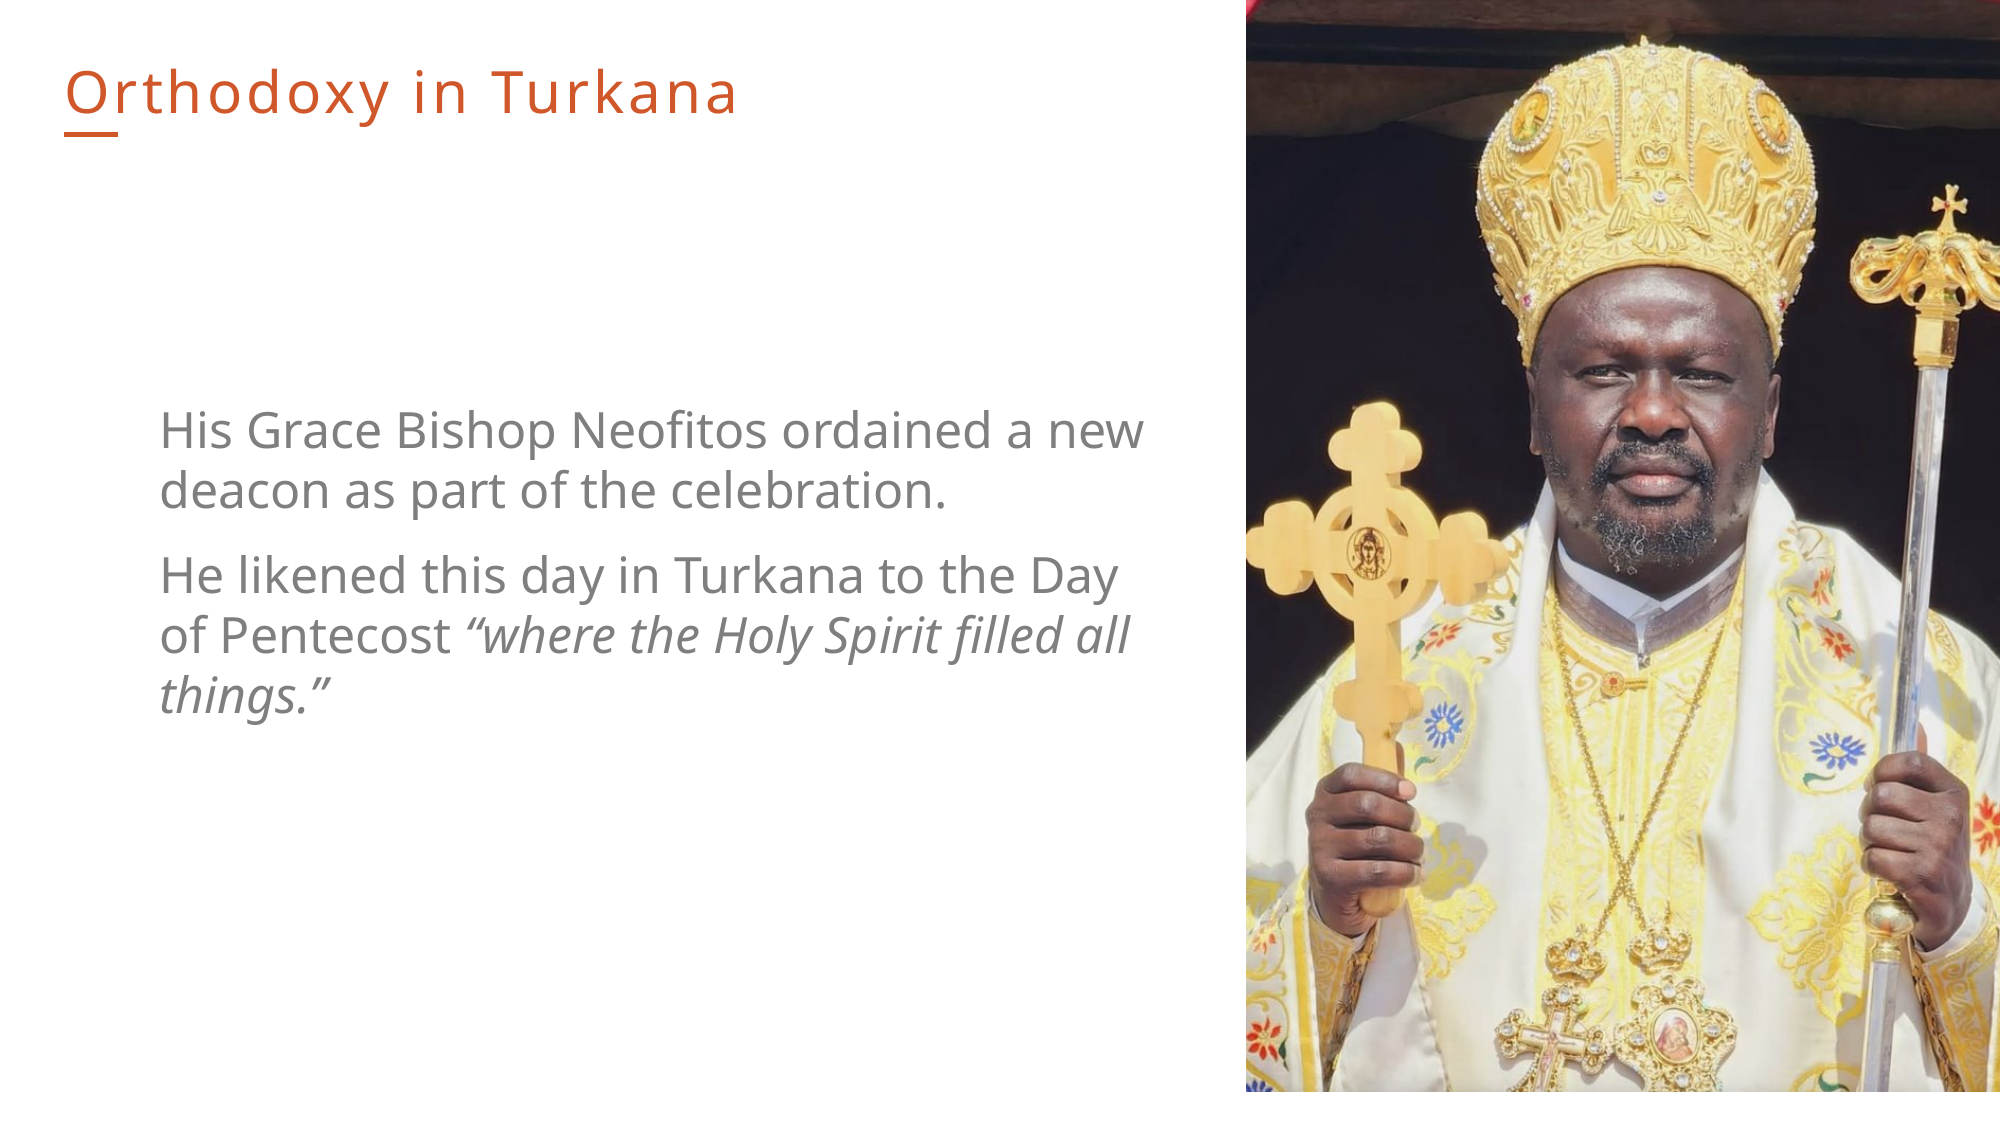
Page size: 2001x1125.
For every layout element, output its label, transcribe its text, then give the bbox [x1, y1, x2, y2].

picture [1246, 0, 2000, 1092]
text_box ​His Grace Bishop Neofitos ordained a new deacon as part of the celebration. He likened this day in Turkana to the Day of Pentecost “where the Holy Spirit filled all things.” [144, 390, 1167, 731]
list Orthodoxy in Turkana [64, 64, 1246, 136]
text_box [64, 185, 902, 1061]
